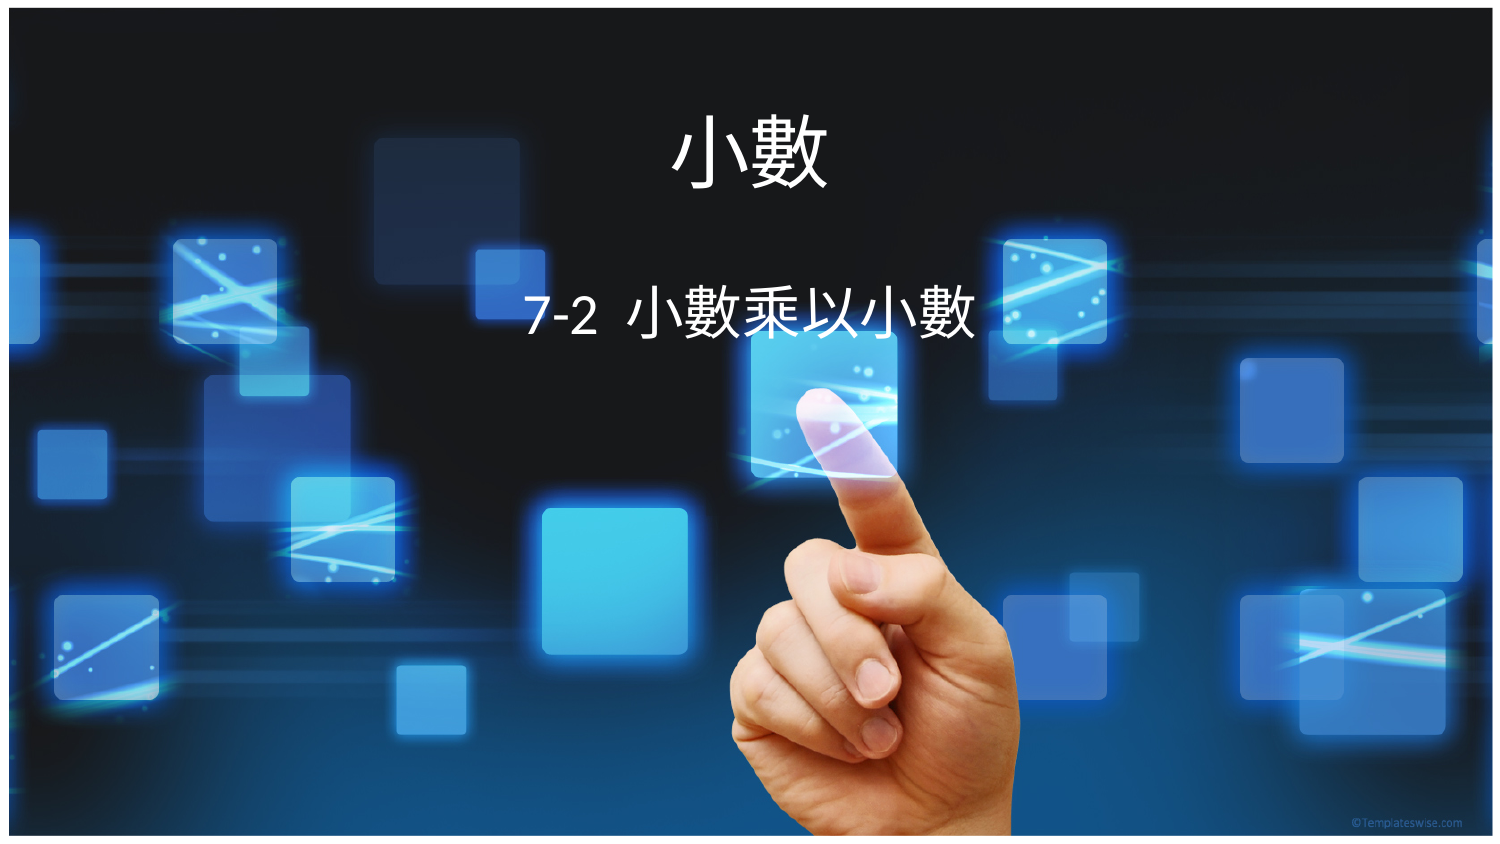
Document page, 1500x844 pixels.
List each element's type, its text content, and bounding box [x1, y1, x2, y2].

picture [0, 0, 1500, 844]
subtitle 7-2 小數乘以小數 [225, 268, 1275, 354]
title 小數 [112, 93, 1388, 207]
